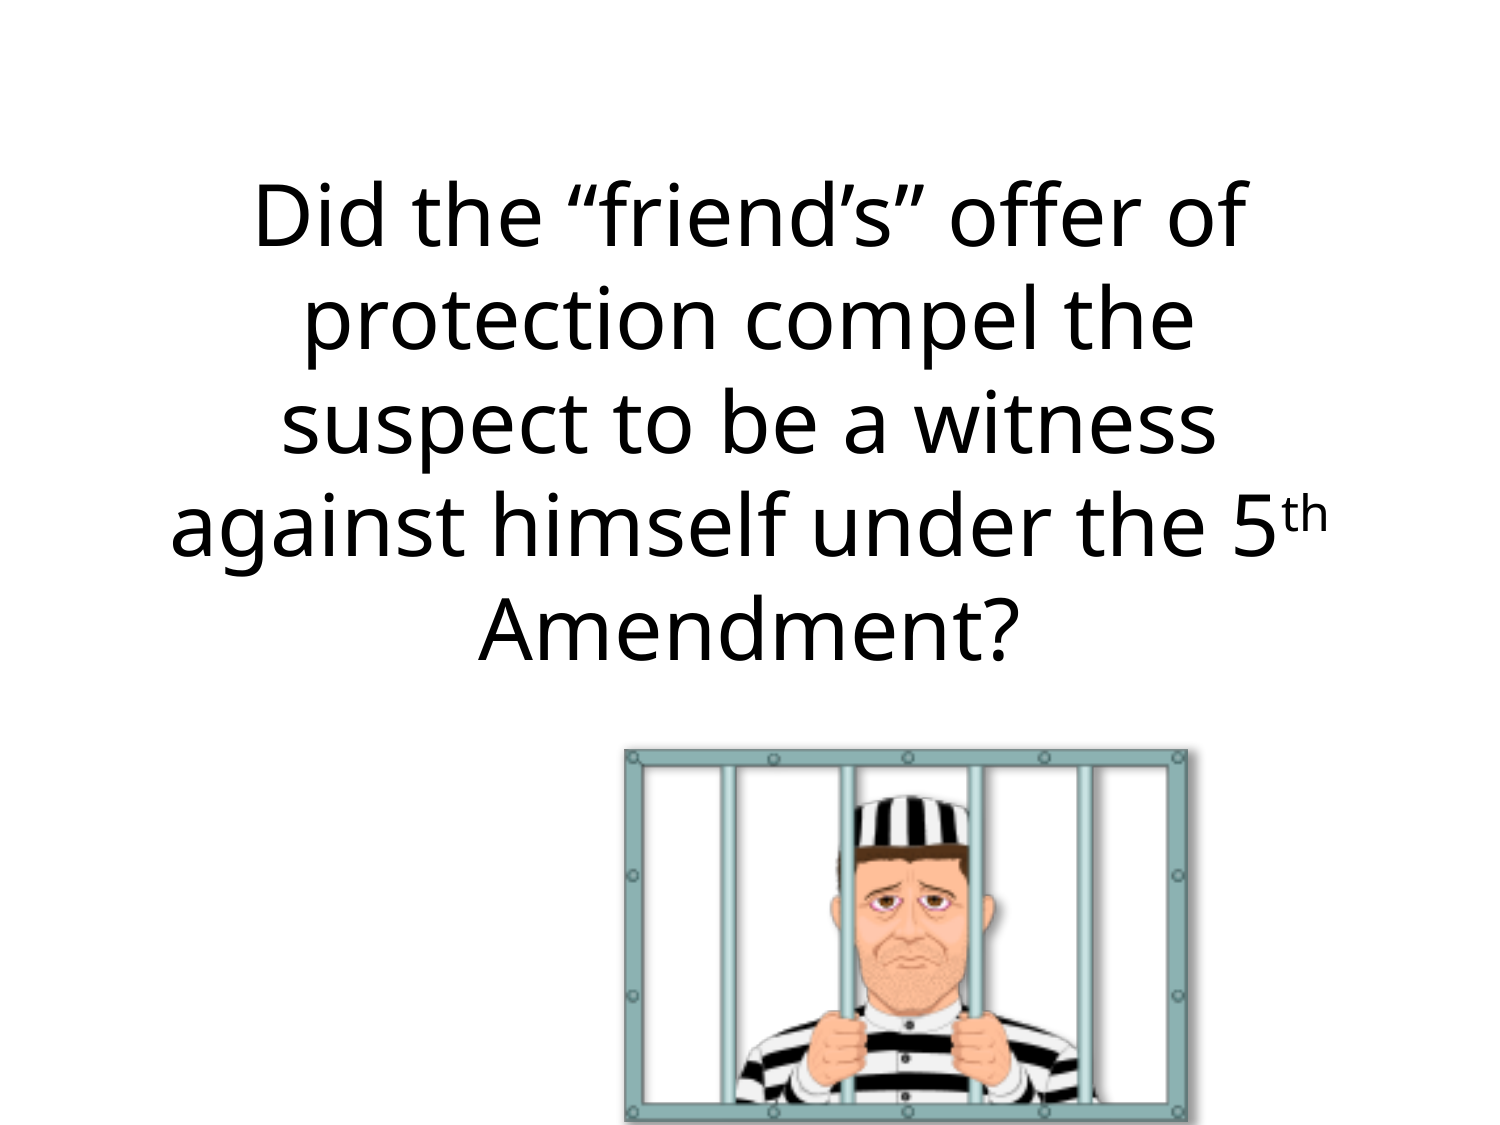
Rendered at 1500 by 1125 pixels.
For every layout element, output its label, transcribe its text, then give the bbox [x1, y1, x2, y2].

title Did the “friend’s” offer of protection compel the suspect to be a witness against himself under the 5th Amendment? [125, 149, 1375, 688]
picture [624, 749, 1189, 1122]
